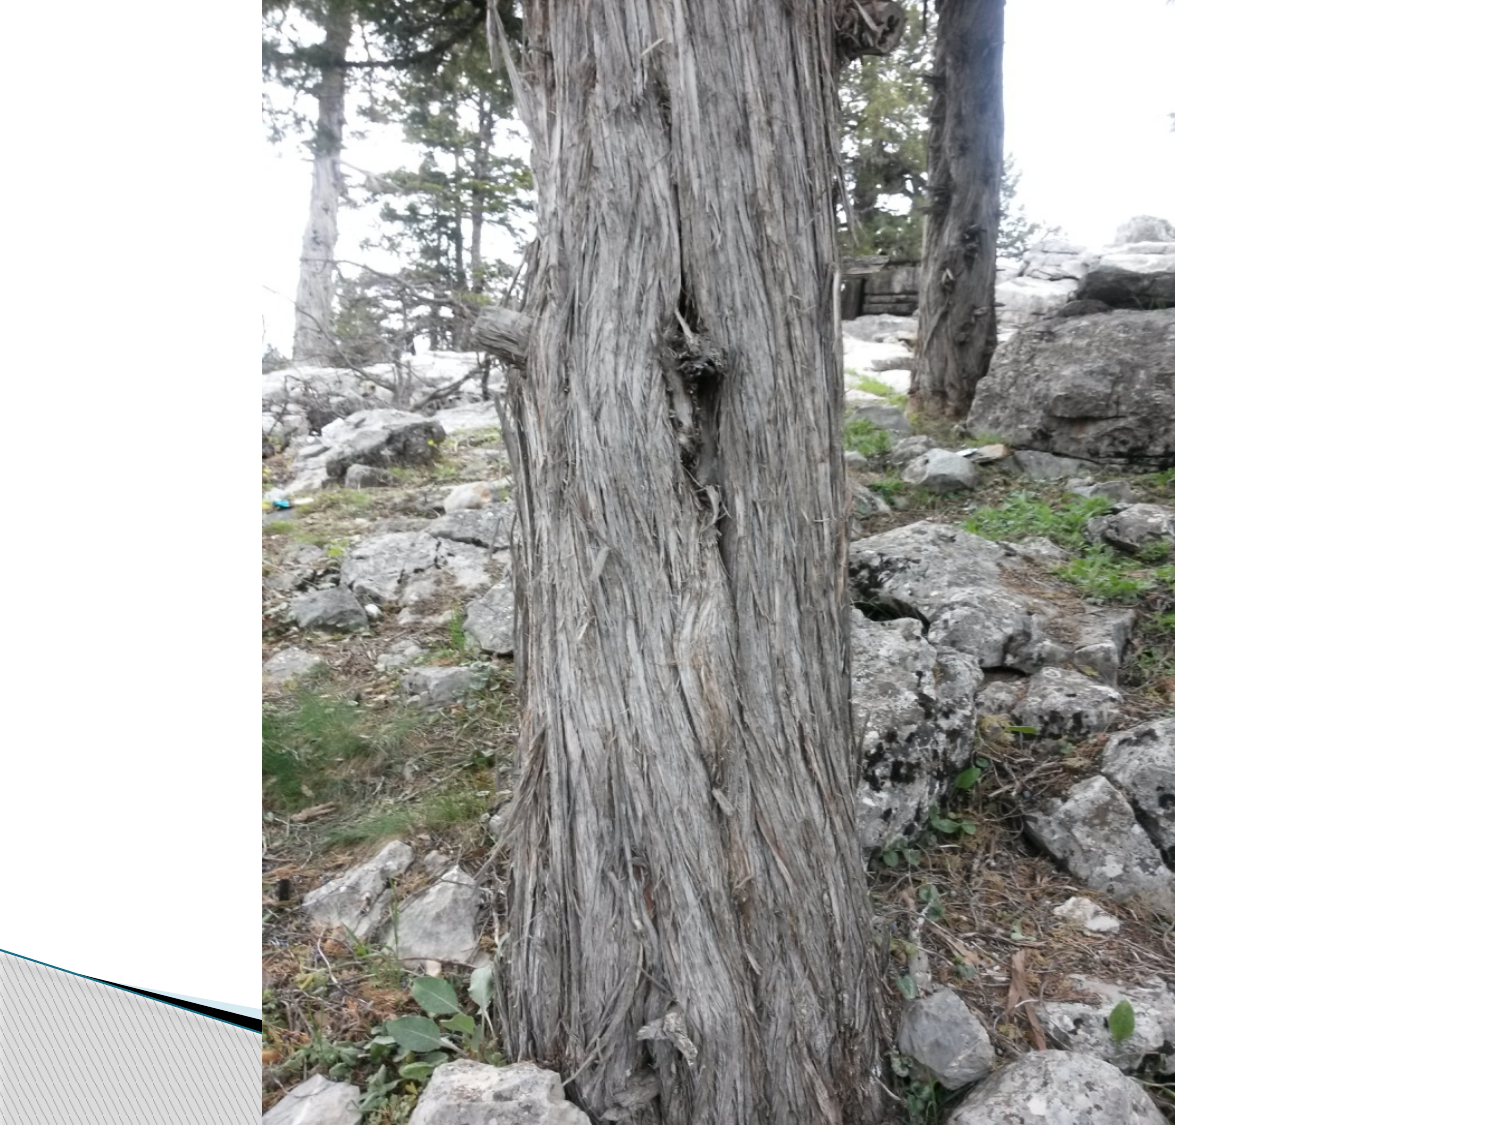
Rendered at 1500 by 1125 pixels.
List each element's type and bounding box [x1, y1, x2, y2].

list [262, 0, 1176, 1125]
